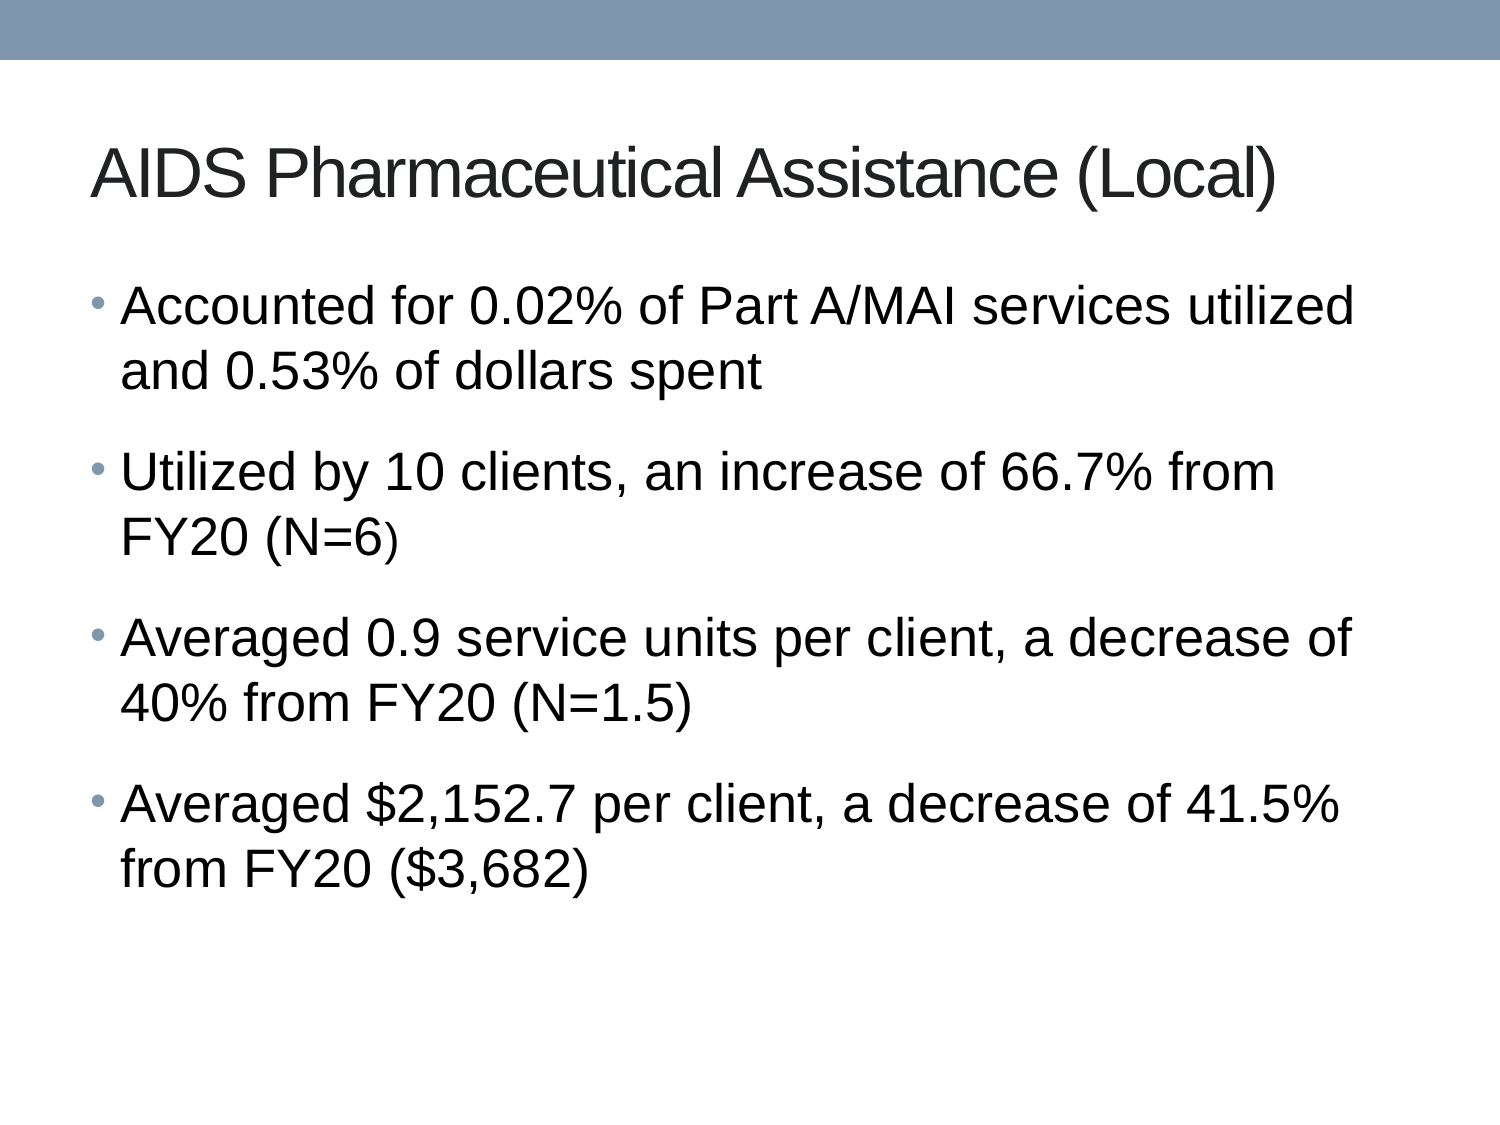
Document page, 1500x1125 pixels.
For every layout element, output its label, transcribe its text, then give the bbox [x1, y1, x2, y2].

title AIDS Pharmaceutical Assistance (Local) [75, 87, 1479, 250]
list Accounted for 0.02% of Part A/MAI services utilized and 0.53% of dollars spent Utilized by 10 clients, an increase of 66.7% from FY20 (N=6) Averaged 0.9 service units per client, a decrease of 40% from FY20 (N=1.5) Averaged $2,152.7 per client, a decrease of 41.5% from FY20 ($3,682) [75, 262, 1425, 1075]
